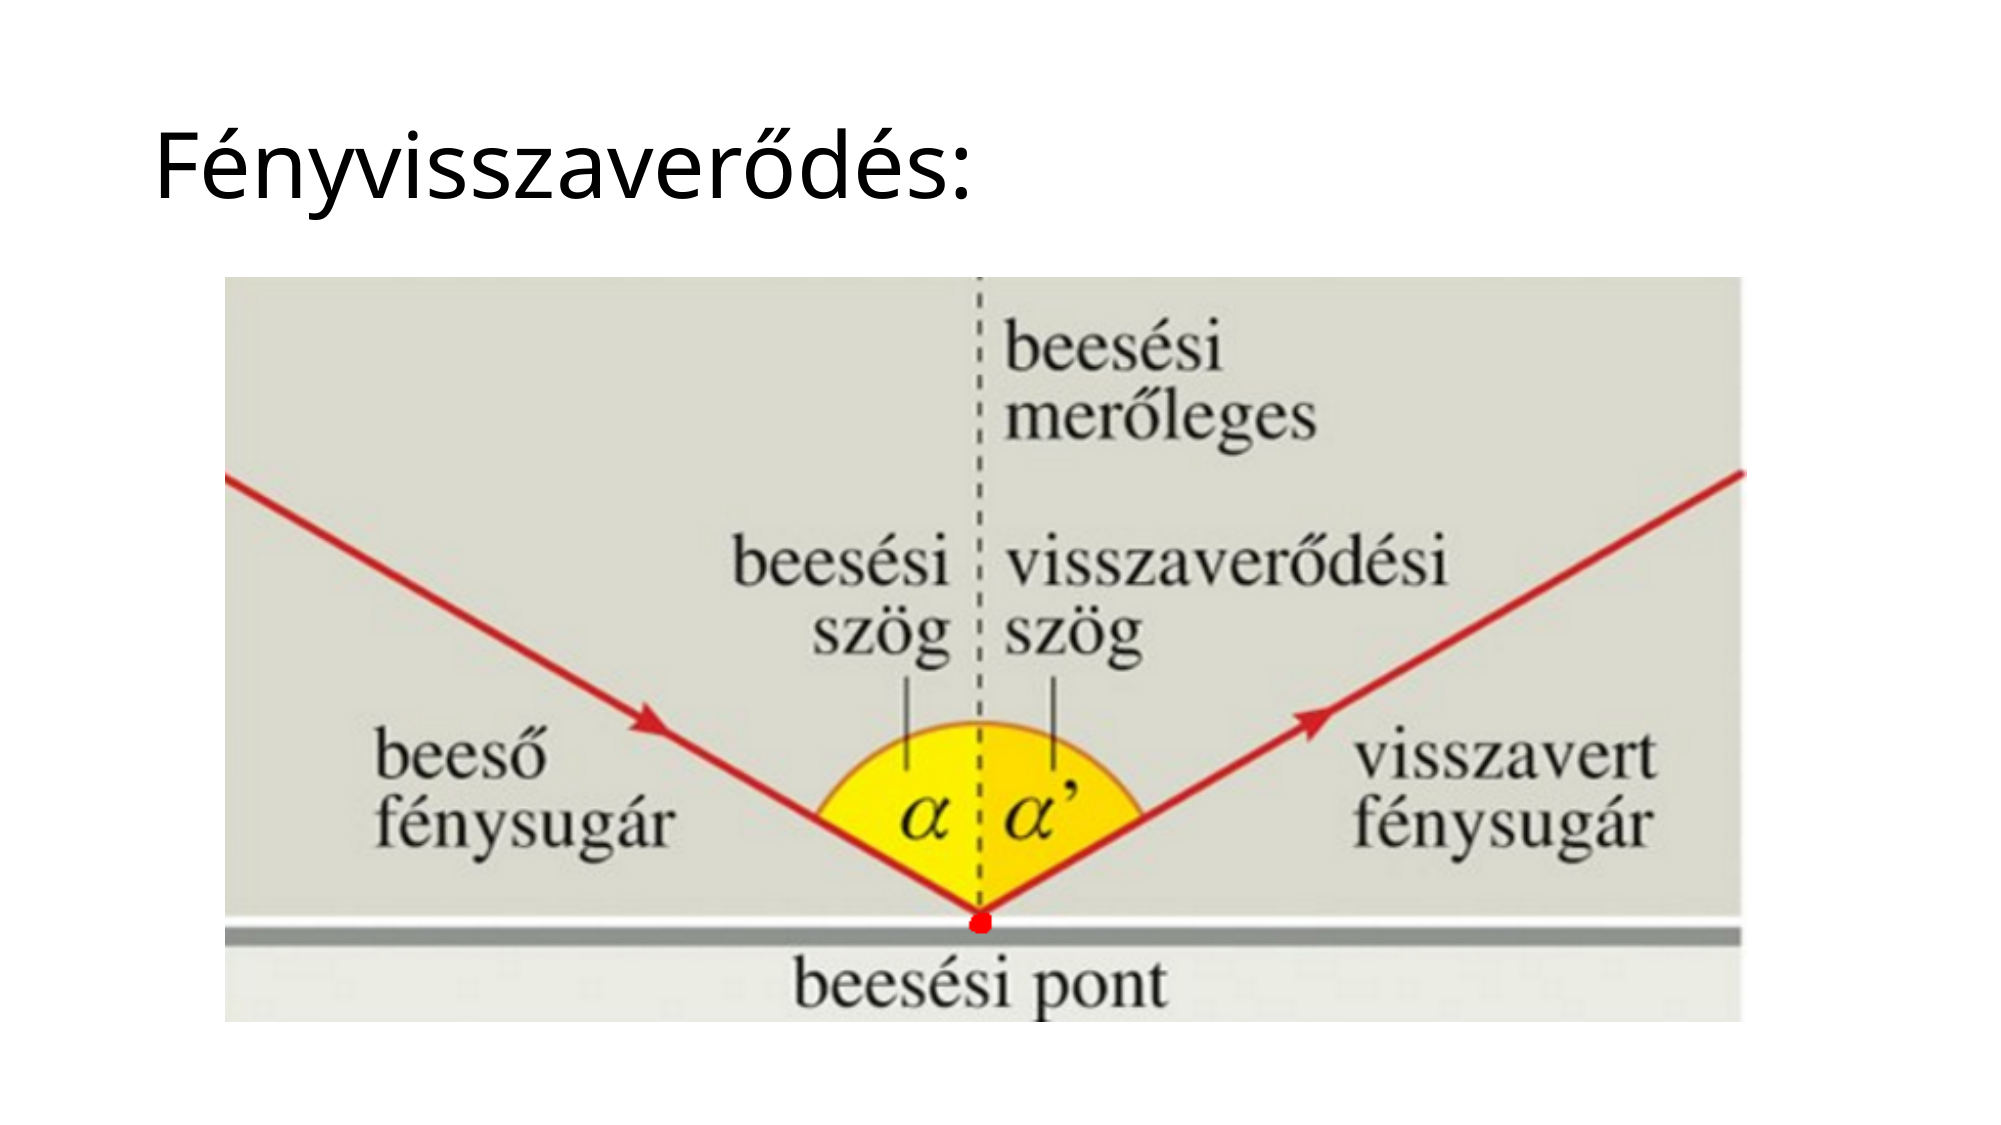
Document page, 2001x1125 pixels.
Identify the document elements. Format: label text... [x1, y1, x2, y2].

title Fényvisszaverődés: [137, 59, 1863, 278]
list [225, 277, 1747, 1022]
